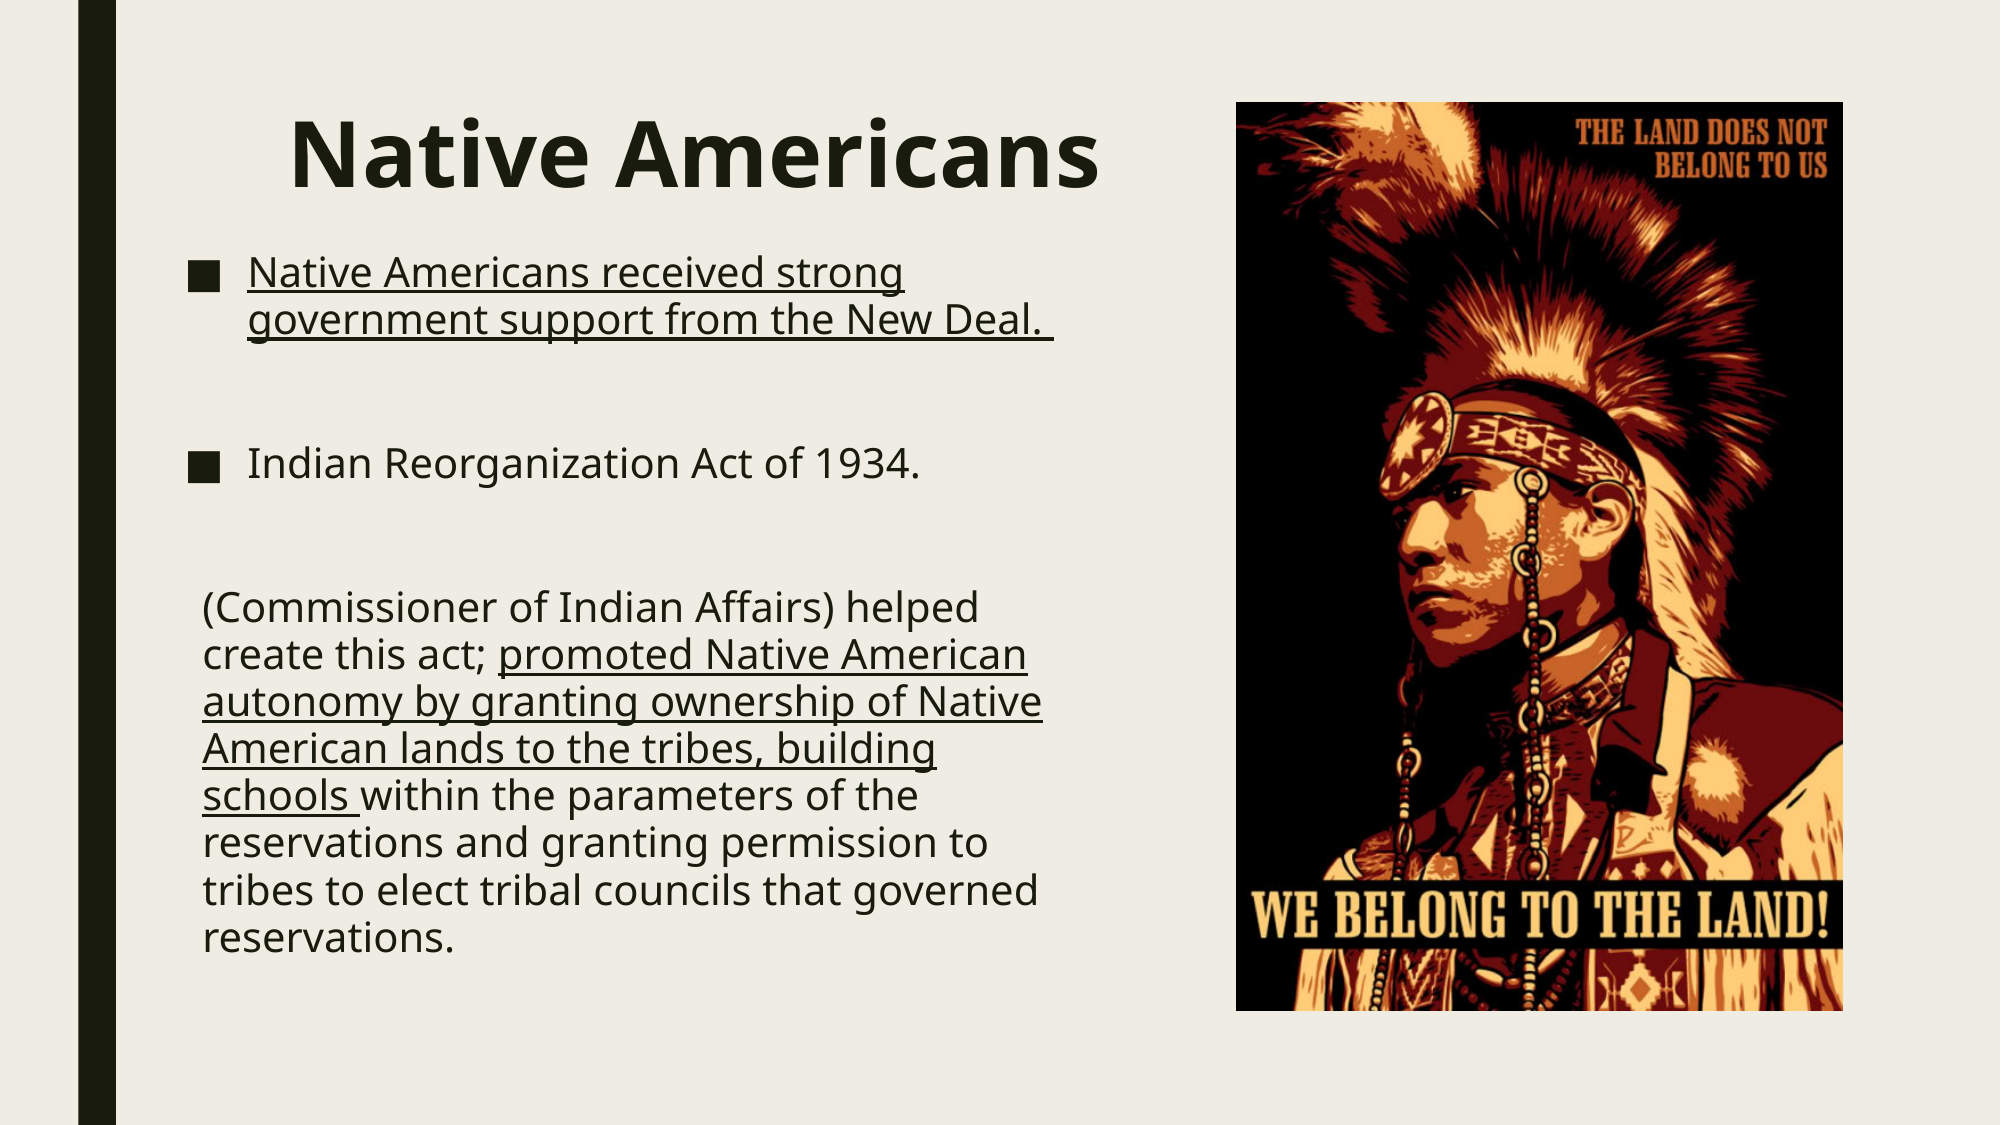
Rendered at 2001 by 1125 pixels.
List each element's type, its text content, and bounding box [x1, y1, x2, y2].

list Native Americans received strong government support from the New Deal. Indian Reorganization Act of 1934. (Commissioner of Indian Affairs) helped create this act; promoted Native American autonomy by granting ownership of Native American lands to the tribes, building schools within the parameters of the reservations and granting permission to tribes to elect tribal councils that governed reservations. [169, 242, 1107, 1067]
picture [1236, 102, 1843, 1011]
title Native Americans [272, 102, 1236, 290]
